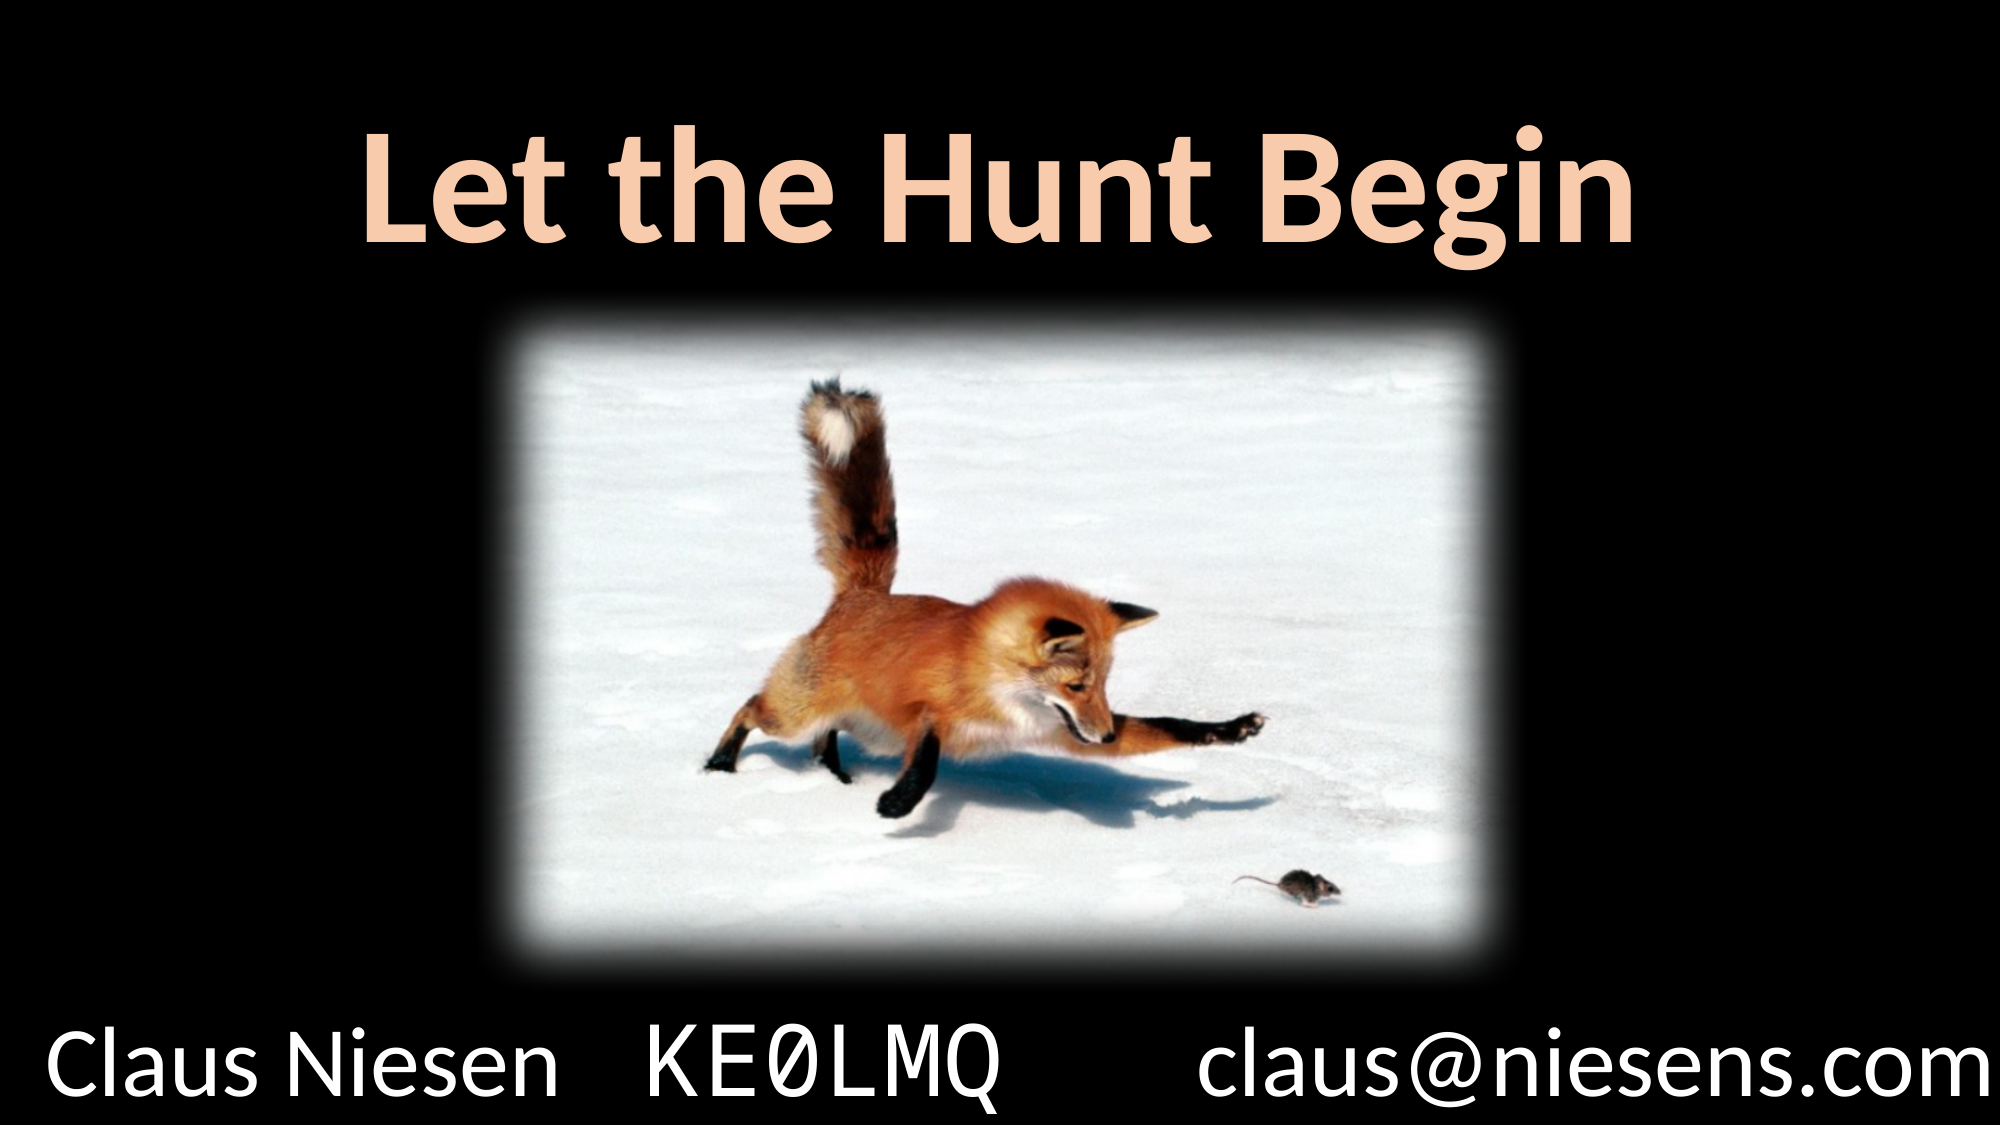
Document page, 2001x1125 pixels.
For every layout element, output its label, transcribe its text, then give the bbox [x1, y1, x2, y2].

text_box Claus Niesen [30, 988, 578, 1124]
text_box Let the Hunt Begin [343, 68, 1657, 284]
picture [469, 284, 1531, 996]
text_box claus@niesens.com [1181, 988, 2000, 1124]
text_box KE0LMQ [628, 996, 1019, 1124]
